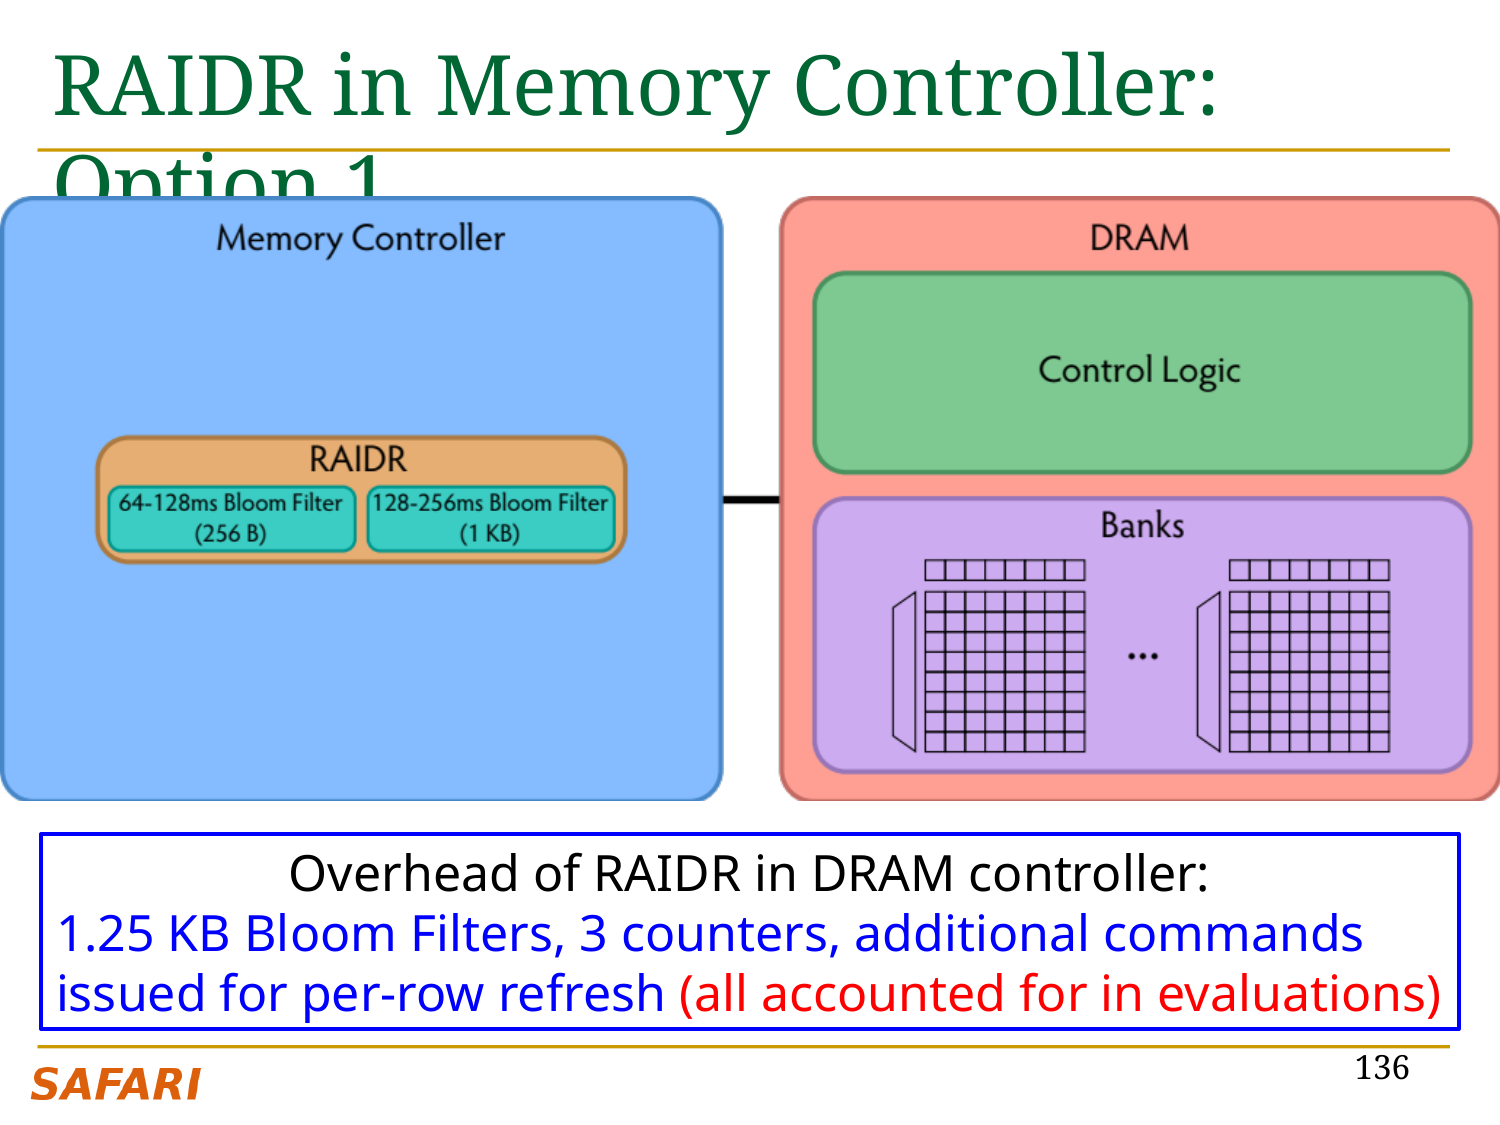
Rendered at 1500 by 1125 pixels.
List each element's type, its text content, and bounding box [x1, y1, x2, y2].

title RAIDR in Memory Controller: Option 1 [37, 24, 1451, 194]
picture [0, 196, 1500, 802]
picture [29, 1058, 207, 1110]
slide_number 136 [1074, 1029, 1426, 1100]
text_box Overhead of RAIDR in DRAM controller: 1.25 KB Bloom Filters, 3 counters, additional commands issued for per-row refresh (all accounted for in evaluations) [41, 834, 1459, 1029]
